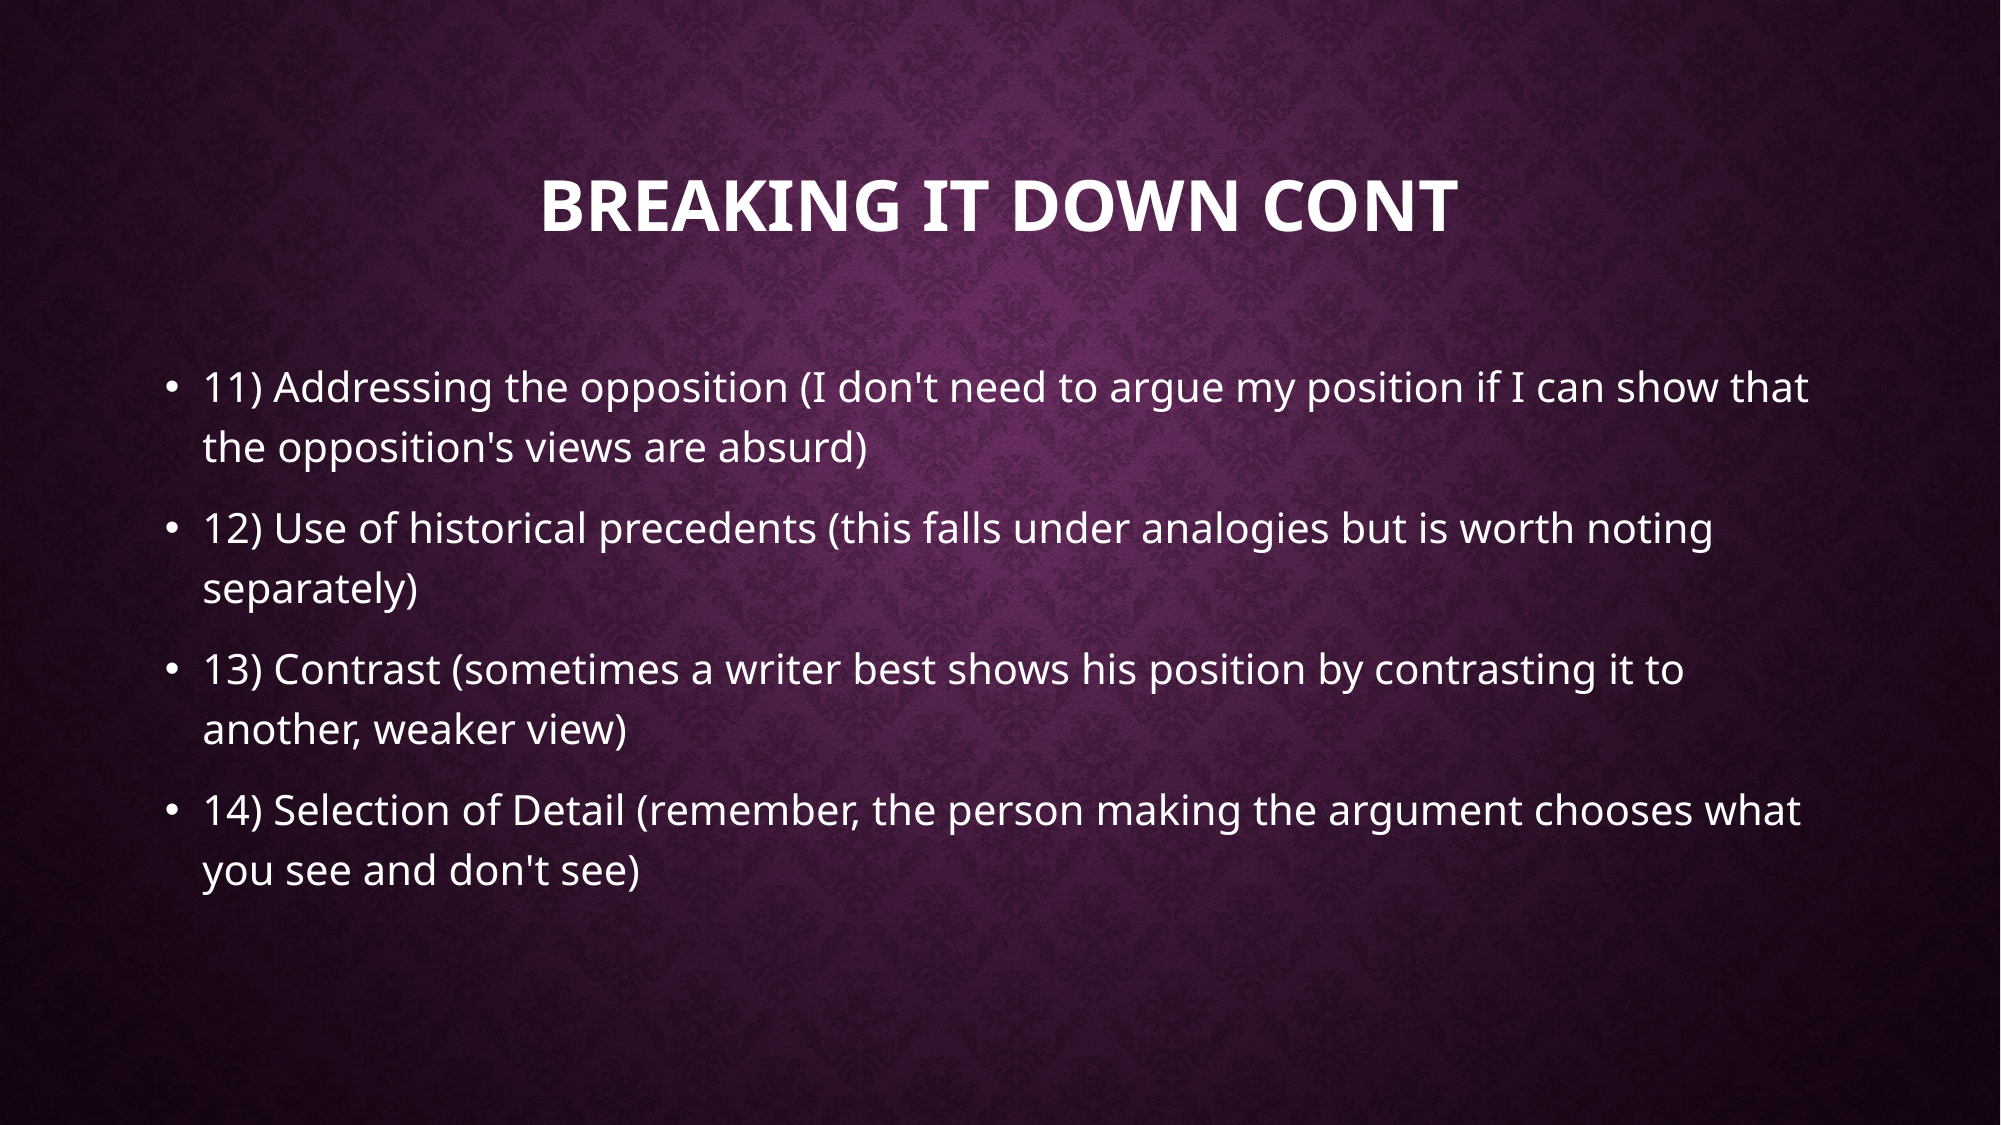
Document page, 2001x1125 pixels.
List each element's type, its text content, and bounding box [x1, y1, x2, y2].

list 11) Addressing the opposition (I don't need to argue my position if I can show that the opposition's views are absurd) 12) Use of historical precedents (this falls under analogies but is worth noting separately) 13) Contrast (sometimes a writer best shows his position by contrasting it to another, weaker view) 14) Selection of Detail (remember, the person making the argument chooses what you see and don't see) [149, 343, 1849, 950]
title Breaking It down cont [149, 99, 1849, 318]
